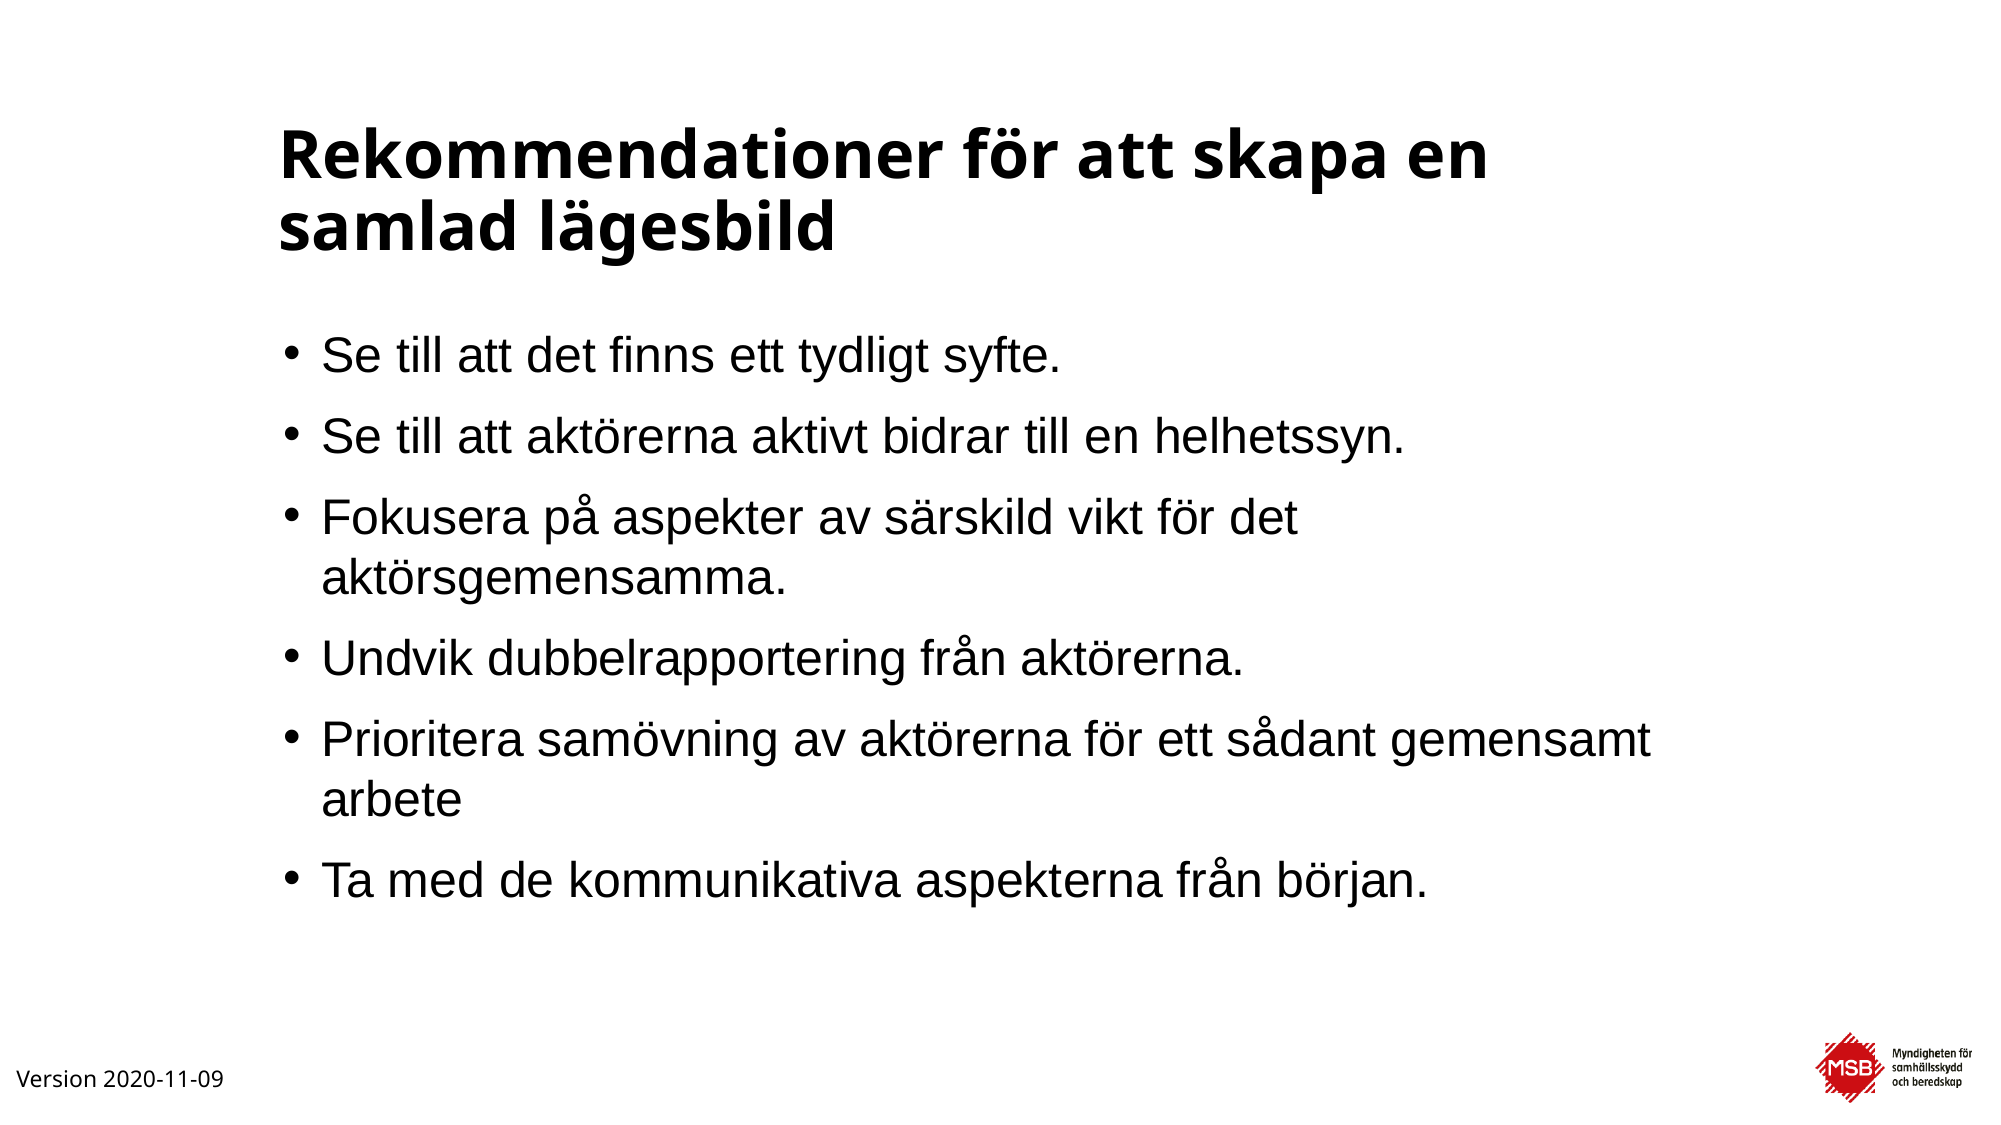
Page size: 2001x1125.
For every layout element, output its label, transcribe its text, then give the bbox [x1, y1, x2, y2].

picture [1815, 1032, 1972, 1103]
title Rekommendationer för att skapa en samlad lägesbild [263, 113, 1672, 273]
text_box Version 2020-11-09 [0, 1039, 241, 1118]
list Se till att det finns ett tydligt syfte. Se till att aktörerna aktivt bidrar till en helhetssyn. Fokusera på aspekter av särskild vikt för det aktörsgemensamma. Undvik dubbelrapportering från aktörerna. Prioritera samövning av aktörerna för ett sådant gemensamt arbete Ta med de kommunikativa aspekterna från början. [268, 315, 1677, 907]
